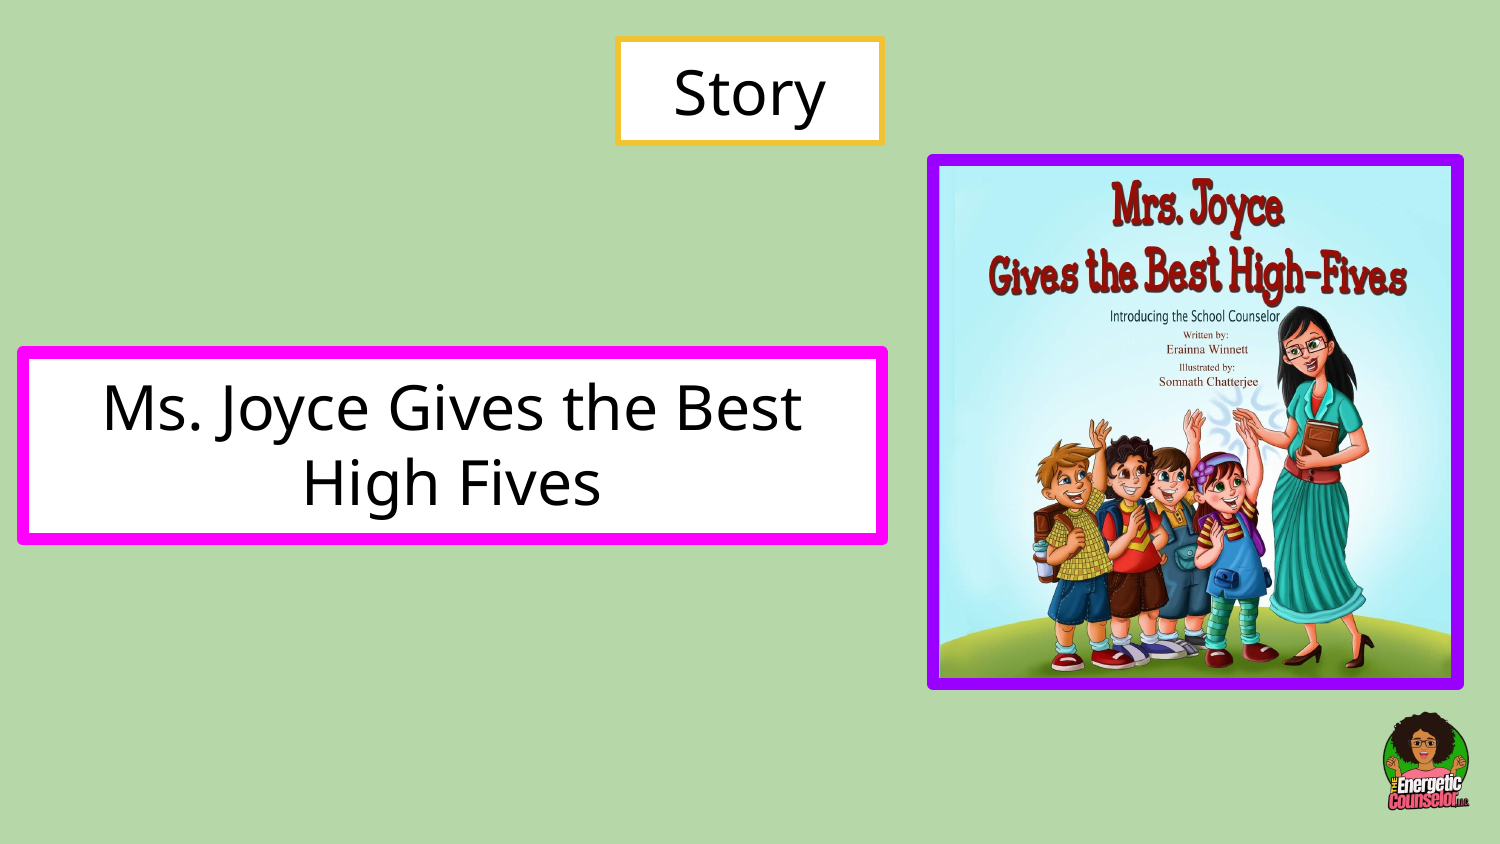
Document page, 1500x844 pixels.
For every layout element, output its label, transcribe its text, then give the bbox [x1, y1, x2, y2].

title Story [617, 39, 883, 143]
picture [939, 165, 1452, 678]
title Ms. Joyce Gives the Best High Fives [22, 352, 883, 540]
picture [1373, 709, 1479, 815]
